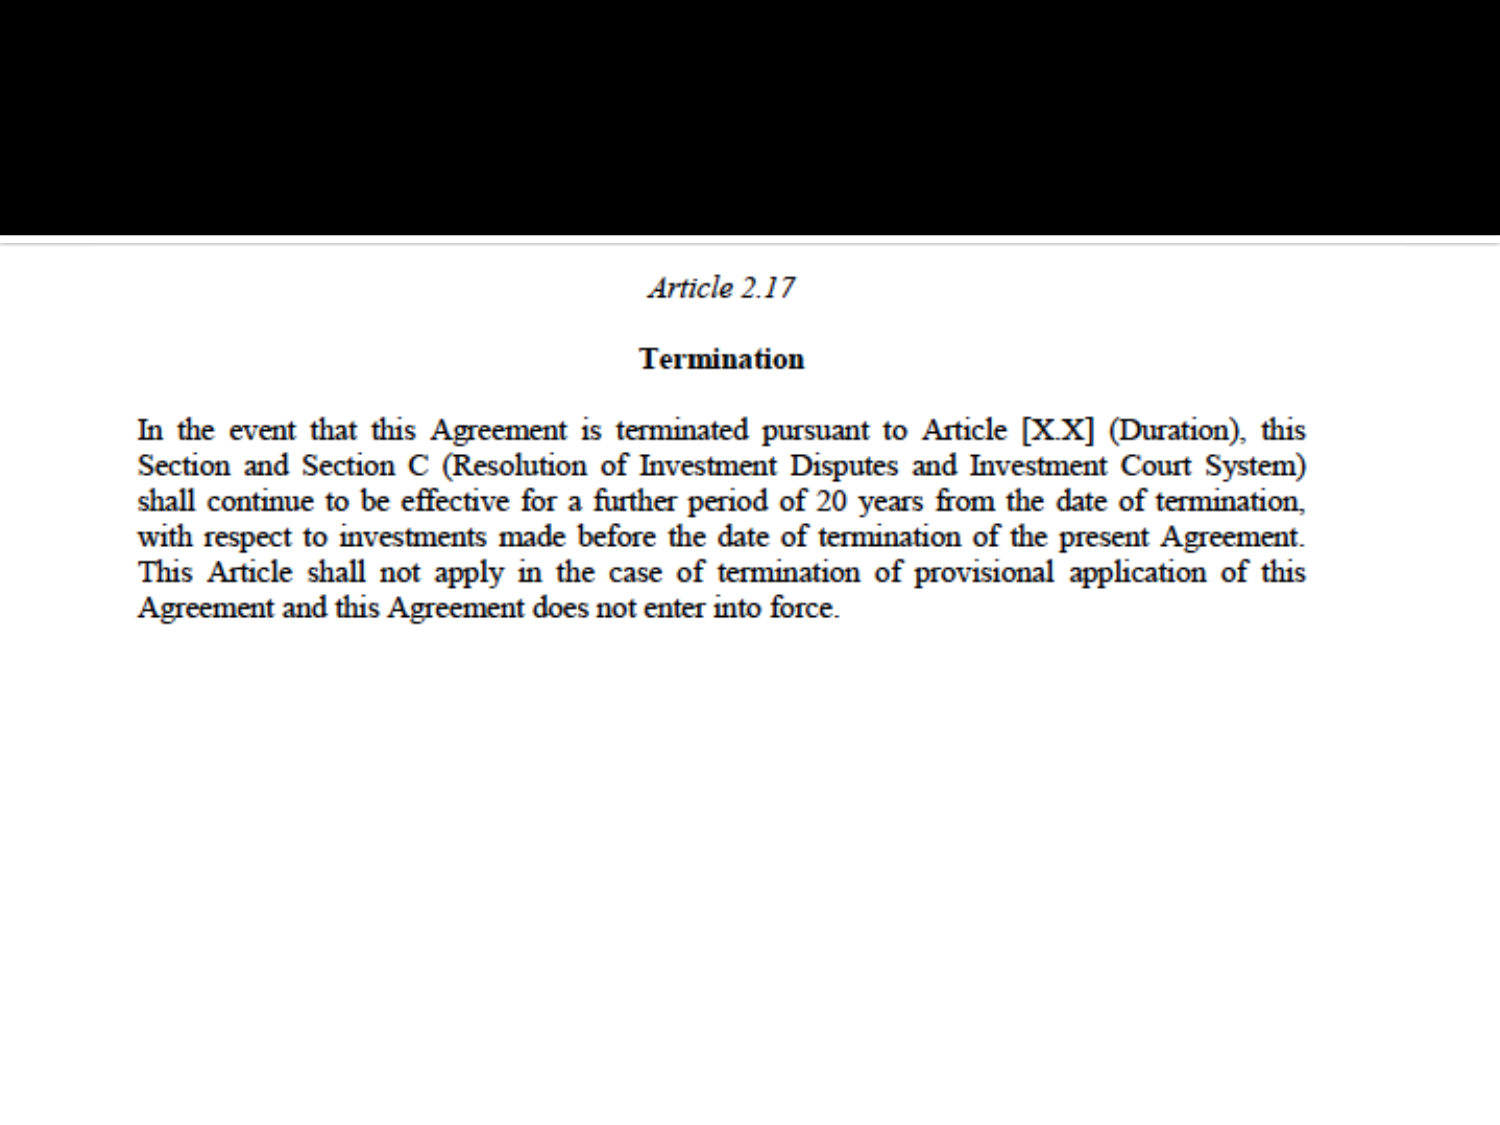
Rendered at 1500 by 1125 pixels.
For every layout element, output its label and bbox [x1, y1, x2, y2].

picture [95, 246, 1405, 662]
